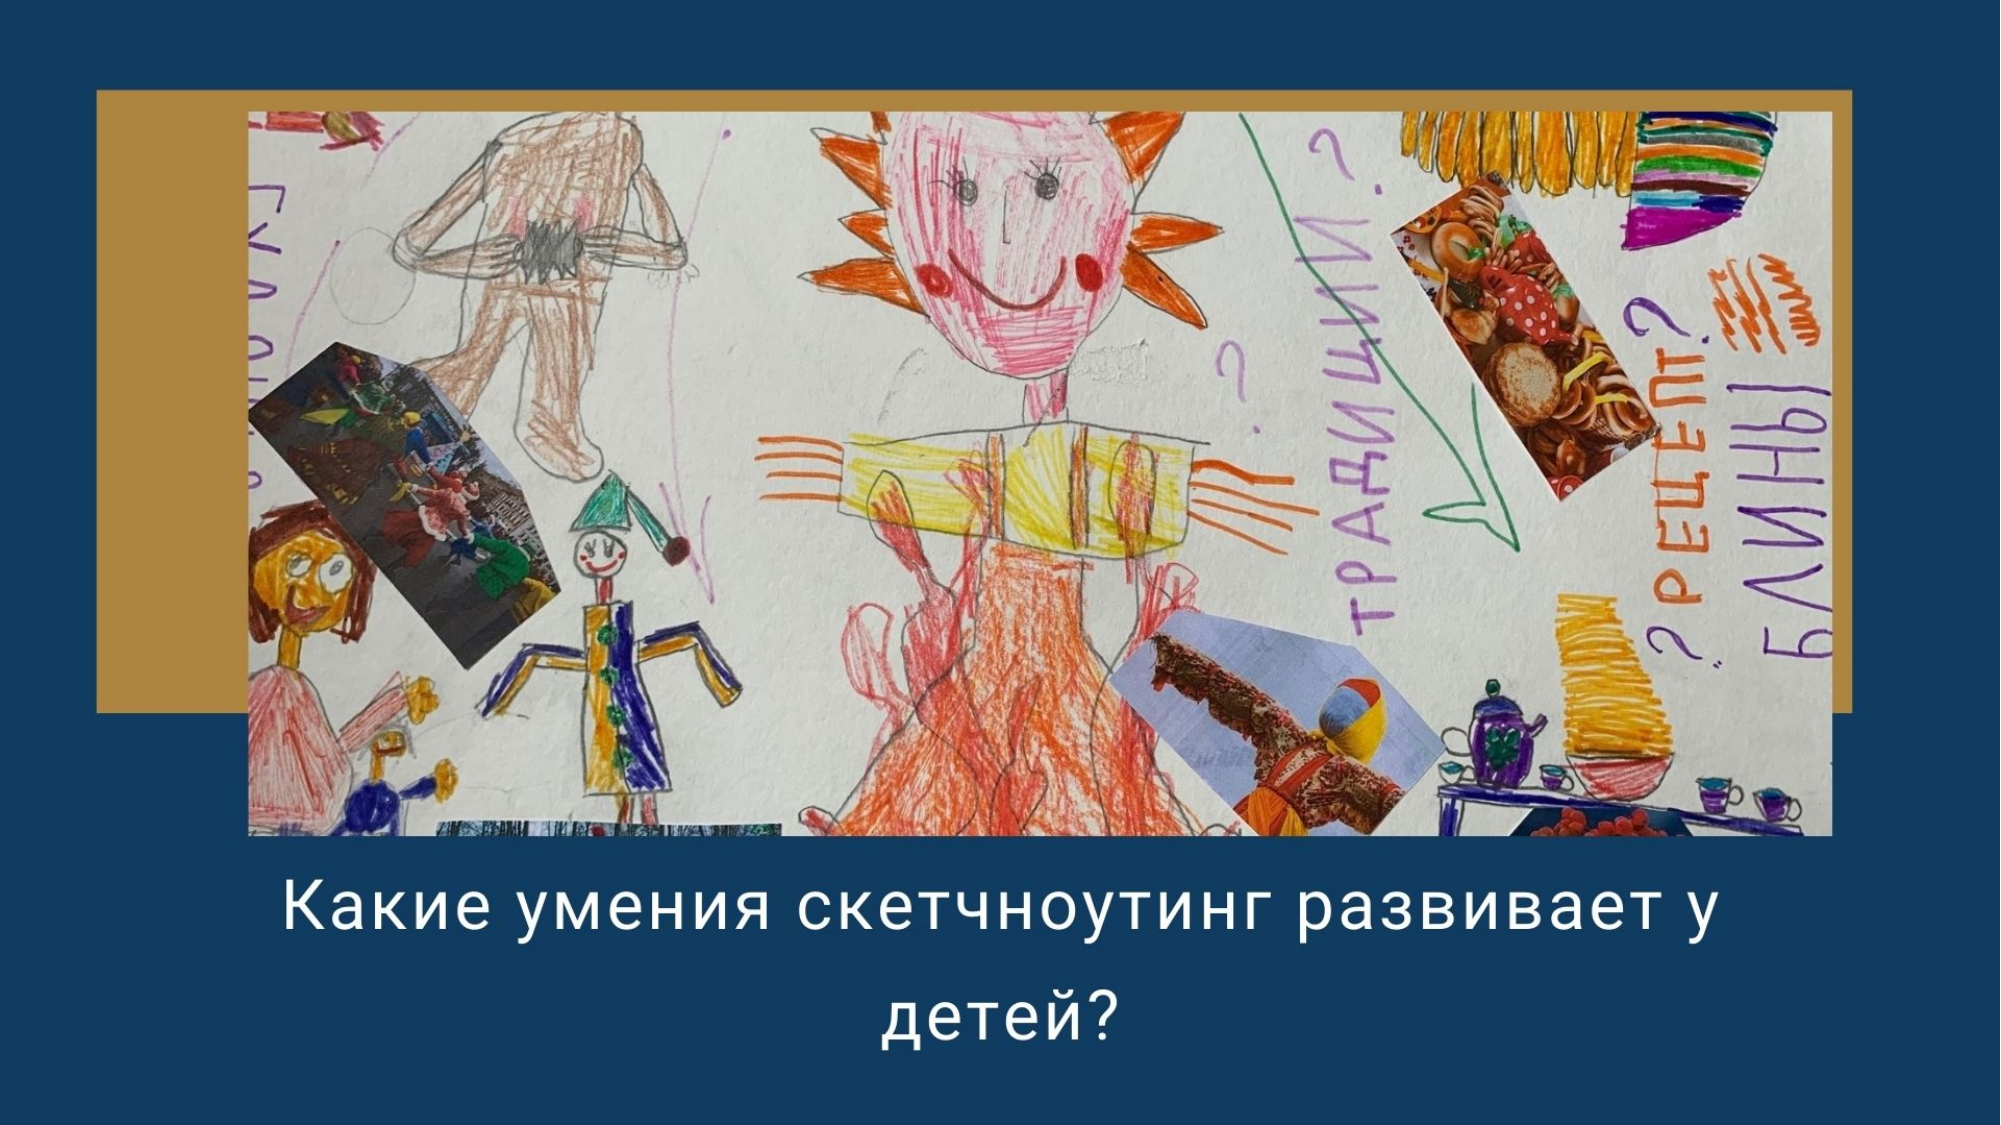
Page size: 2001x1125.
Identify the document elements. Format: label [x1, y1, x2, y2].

list [0, 0, 2000, 1125]
